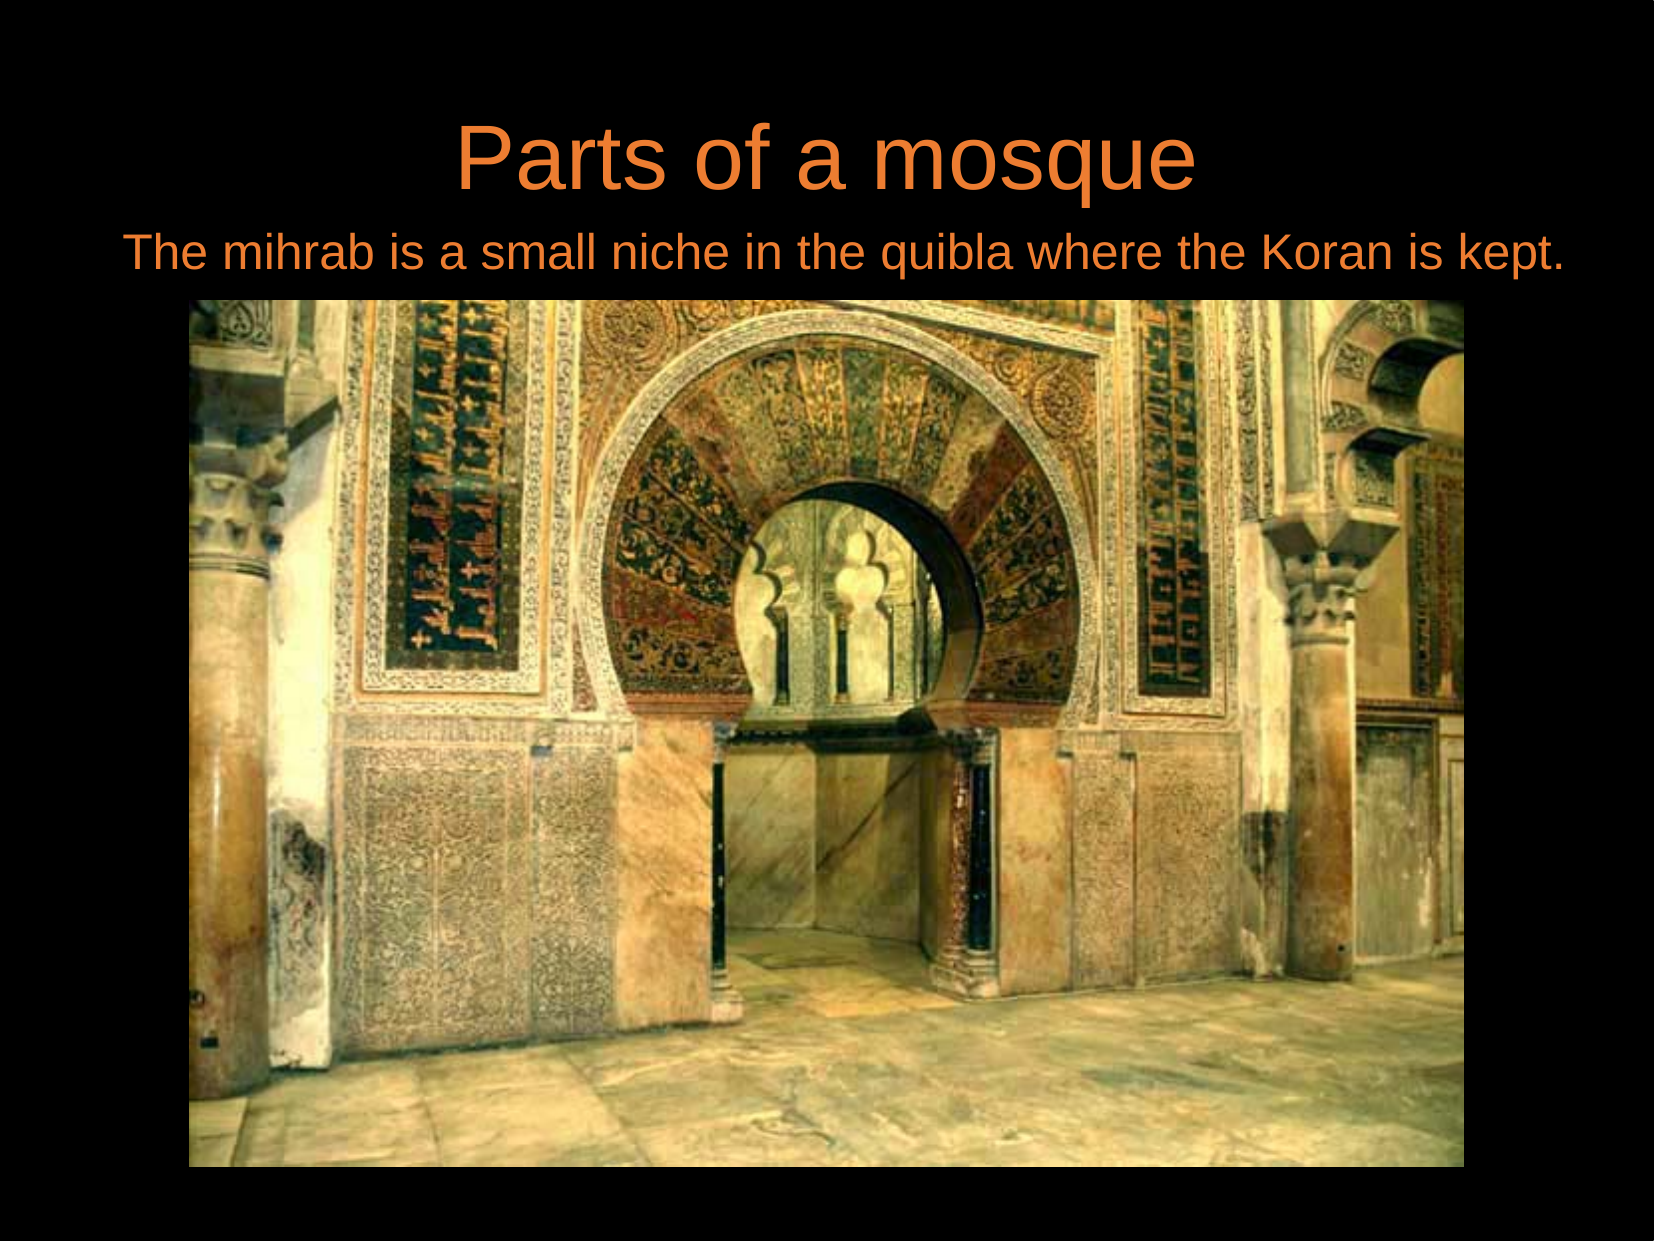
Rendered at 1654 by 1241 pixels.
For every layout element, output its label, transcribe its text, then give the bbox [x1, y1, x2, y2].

list The mihrab is a small niche in the quibla where the Koran is kept. [122, 219, 1654, 301]
title Parts of a mosque [82, 56, 1571, 250]
picture [189, 300, 1464, 1167]
